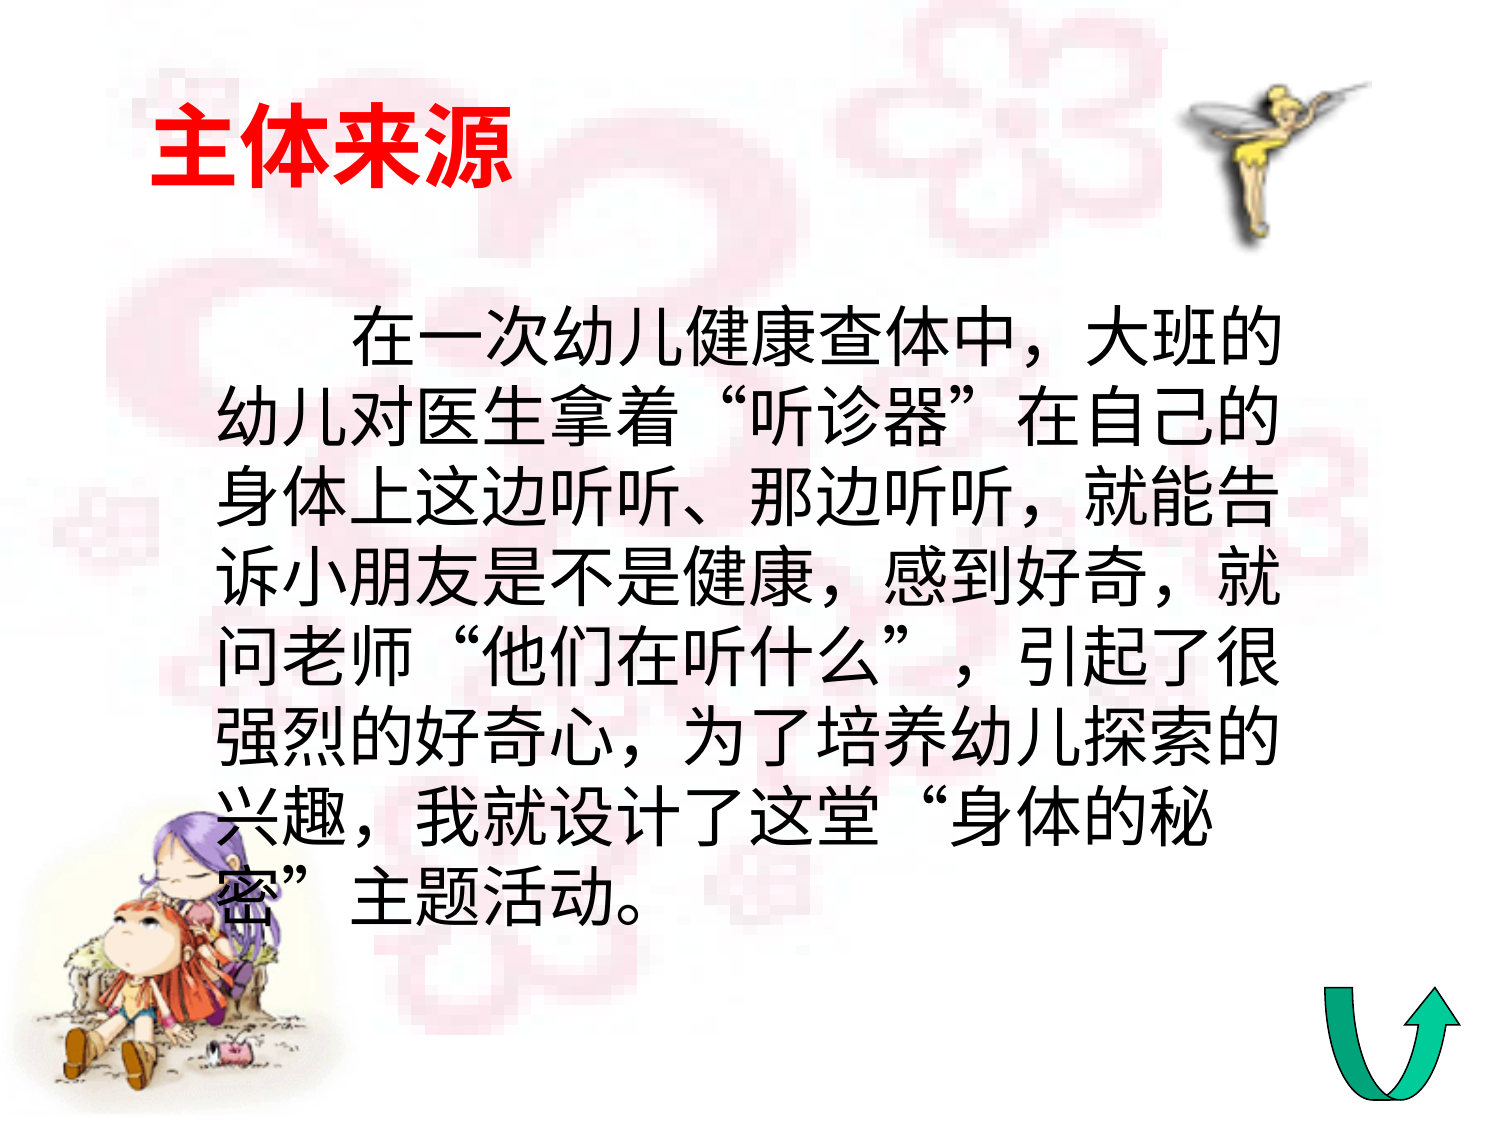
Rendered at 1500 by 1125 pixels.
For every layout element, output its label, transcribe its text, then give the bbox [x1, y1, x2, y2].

title 主体来源 [62, 49, 601, 238]
subtitle 在一次幼儿健康查体中，大班的幼儿对医生拿着“听诊器”在自己的身体上这边听听、那边听听，就能告诉小朋友是不是健康，感到好奇，就问老师“他们在听什么”，引起了很强烈的好奇心，为了培养幼儿探索的兴趣，我就设计了这堂“身体的秘密”主题活动。 [199, 287, 1313, 876]
picture [0, 0, 1500, 1125]
text_box [1324, 987, 1460, 1101]
